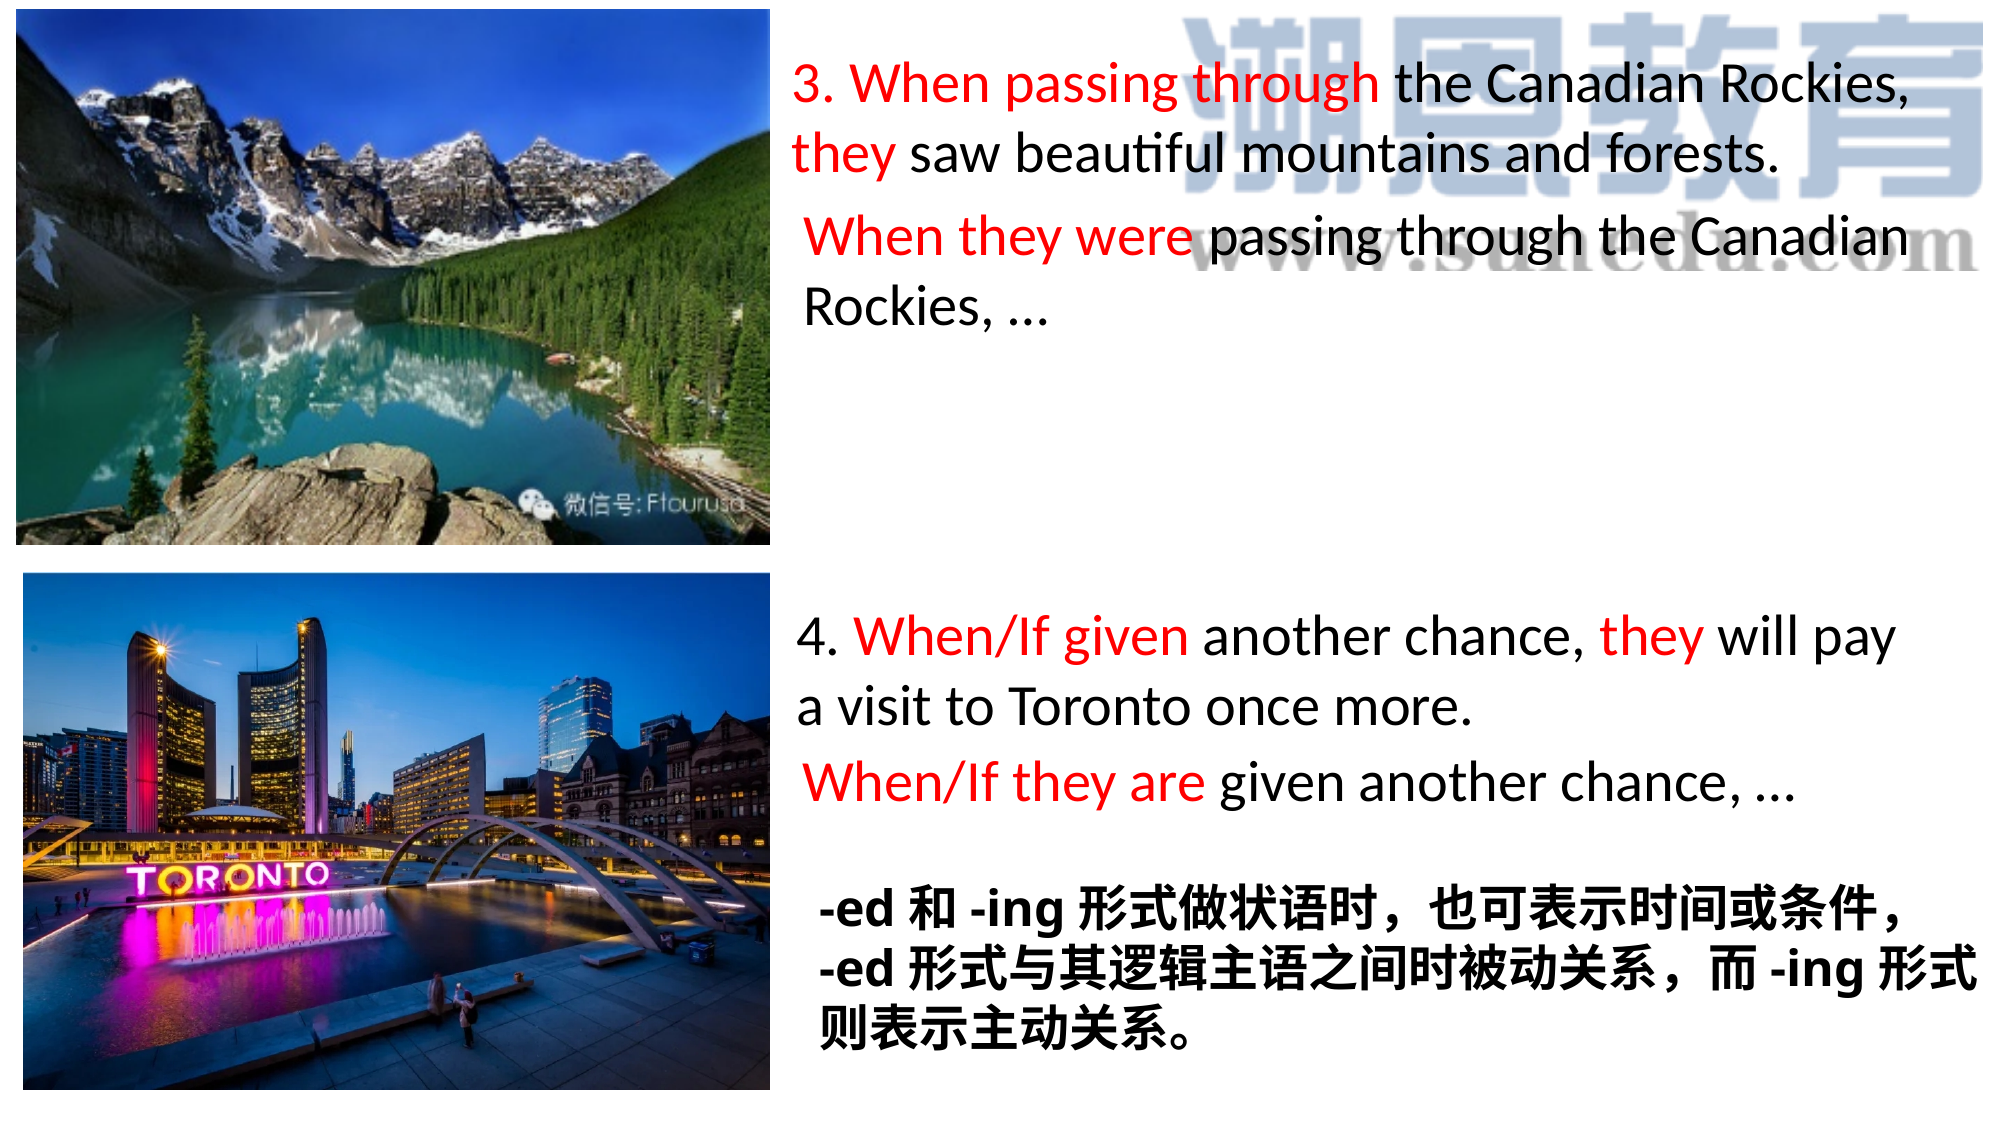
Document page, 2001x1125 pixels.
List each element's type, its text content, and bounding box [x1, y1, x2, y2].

text_box 3. When passing through the Canadian Rockies, they saw beautiful mountains and forests. [776, 36, 1940, 192]
text_box -ed和-ing形式做状语时，也可表示时间或条件， -ed形式与其逻辑主语之间时被动关系，而-ing形式 则表示主动关系。 [804, 869, 2000, 1064]
picture [23, 572, 770, 1090]
picture [16, 9, 770, 545]
picture [1178, 10, 1983, 271]
text_box 4. When/If given another chance, they will pay a visit to Toronto once more. [781, 589, 1946, 745]
text_box When/If they are given another chance, … [787, 745, 1812, 821]
text_box When they were passing through the Canadian Rockies, … [788, 190, 1939, 345]
